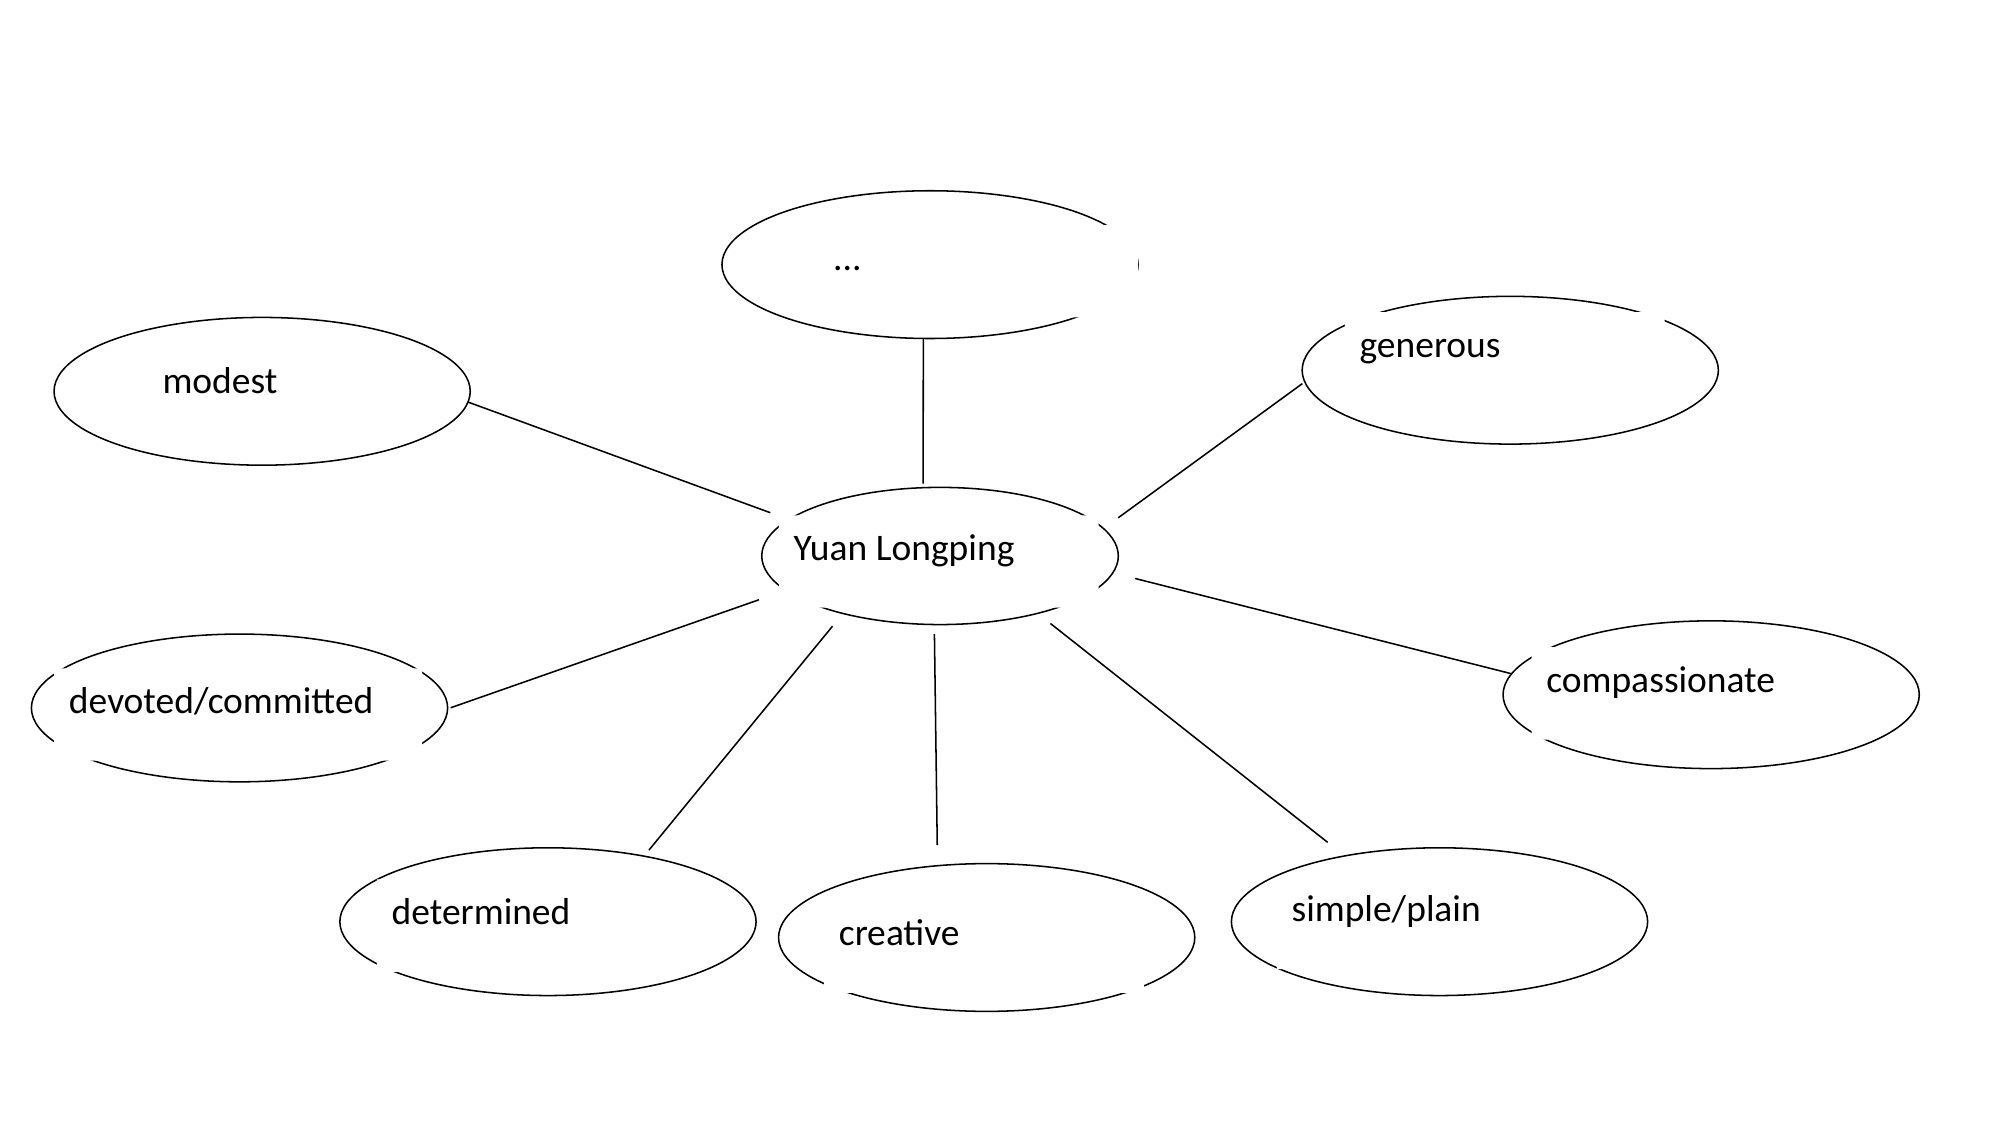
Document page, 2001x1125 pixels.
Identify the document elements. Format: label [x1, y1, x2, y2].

text_box [31, 190, 1920, 1012]
